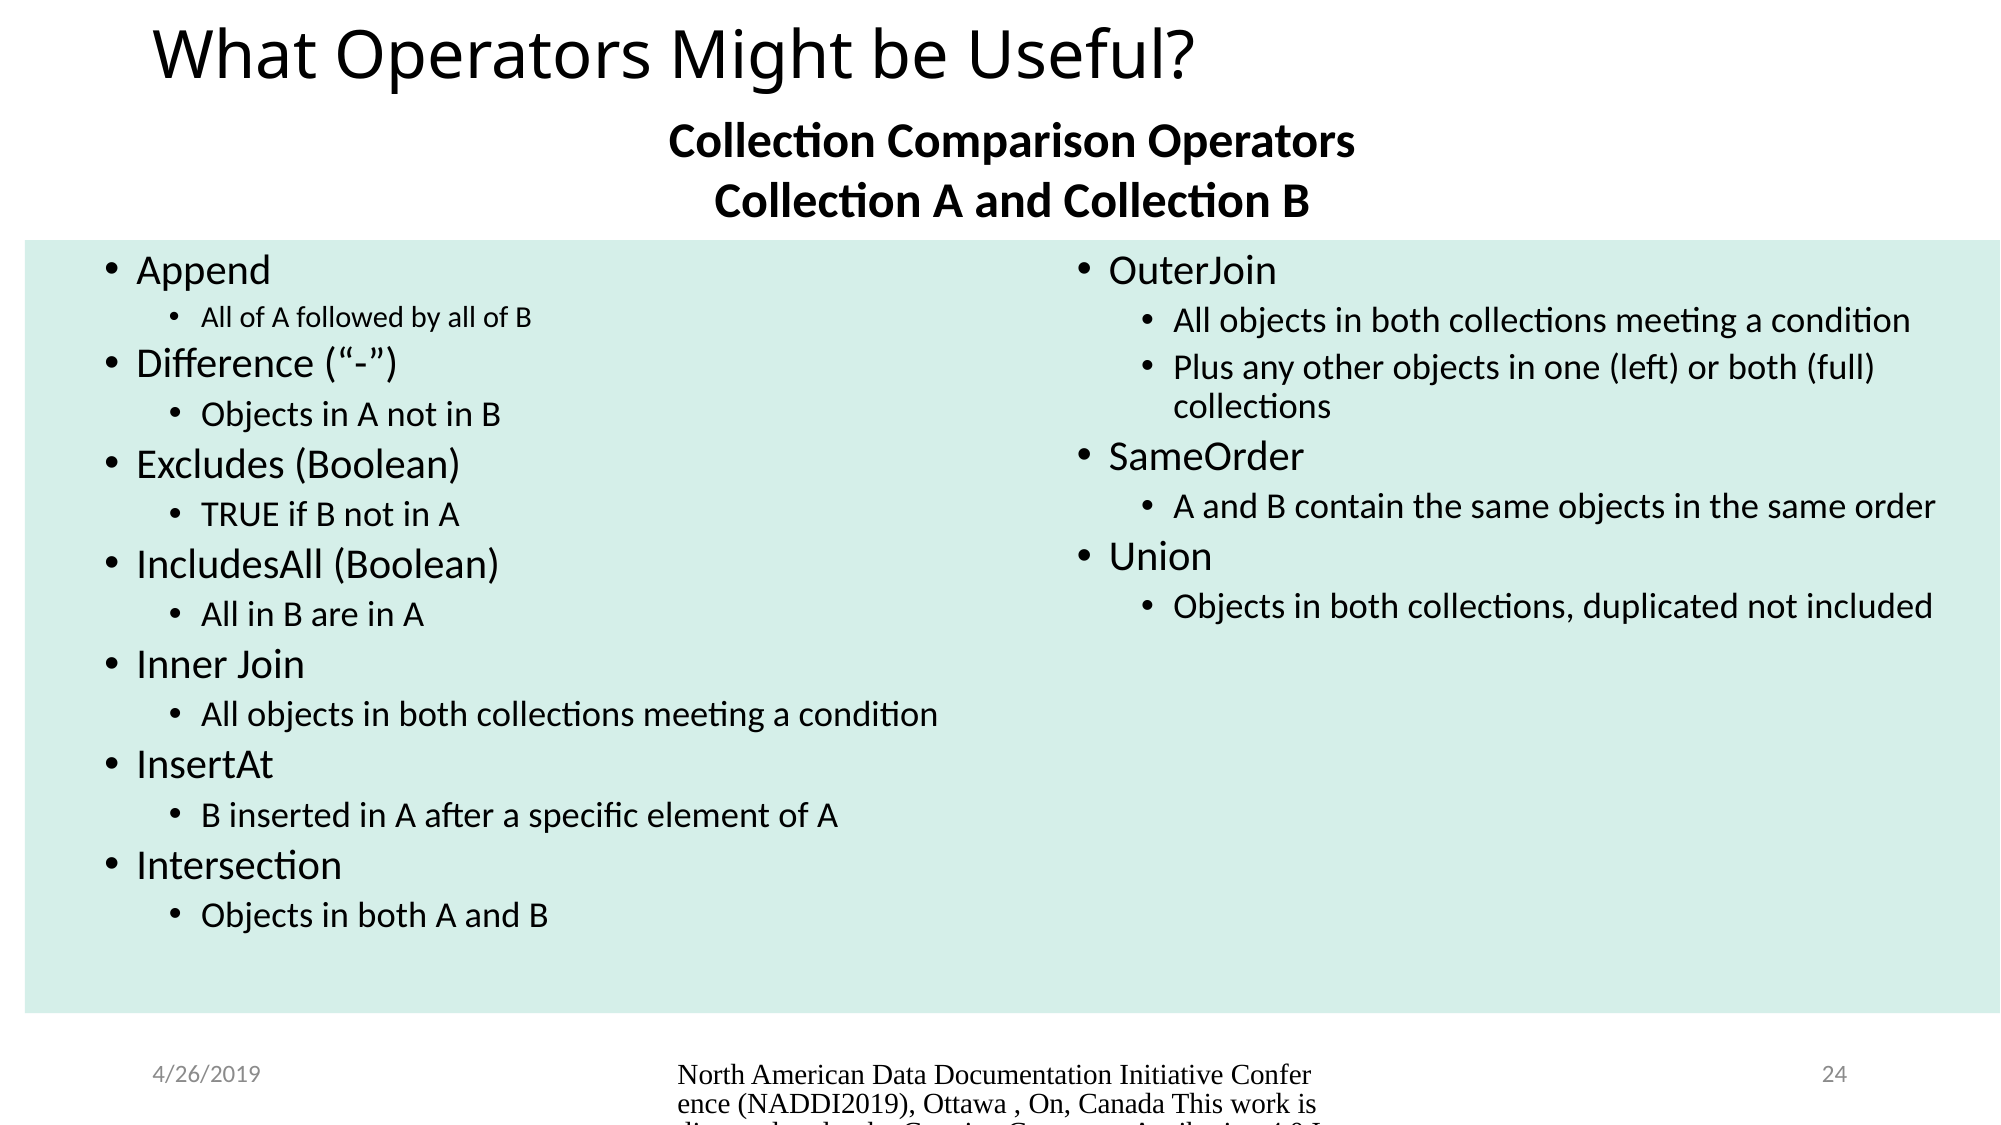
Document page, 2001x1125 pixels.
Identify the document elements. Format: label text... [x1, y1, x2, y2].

footer North American Data Documentation Initiative Conference (NADDI2019), Ottawa , On, Canada This work is licensed under the Creative Commons Attribution 4.0 International (CC BY 4.0) License. [662, 1042, 1338, 1103]
list Append All of A followed by all of B Difference (“-”) Objects in A not in B Excludes (Boolean) TRUE if B not in A IncludesAll (Boolean) All in B are in A Inner Join All objects in both collections meeting a condition InsertAt B inserted in A after a specific element of A Intersection Objects in both A and B OuterJoin All objects in both collections meeting a condition Plus any other objects in one (left) or both (full) collections SameOrder A and B contain the same objects in the same order Union Objects in both collections, duplicated not included [24, 240, 2000, 1014]
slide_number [137, 1042, 588, 1103]
text_box Collection Comparison Operators Collection A and Collection B [512, 99, 1513, 235]
title What Operators Might be Useful? [137, 3, 1863, 112]
slide_number 24 [1412, 1042, 1863, 1103]
